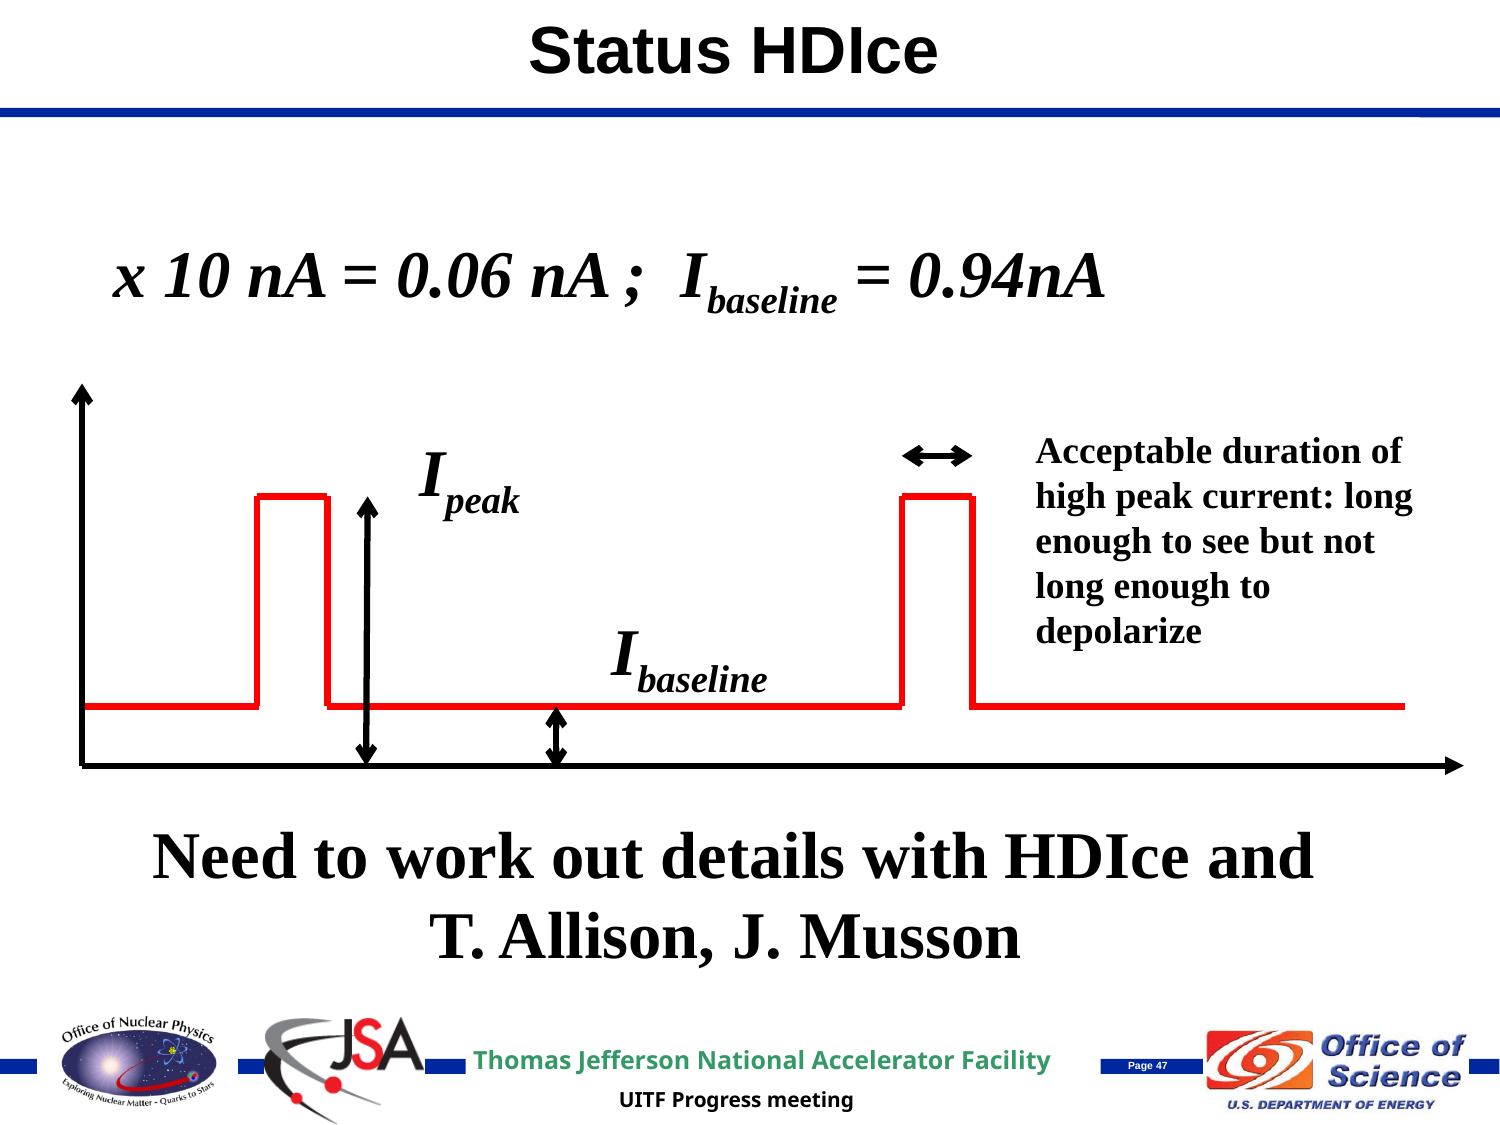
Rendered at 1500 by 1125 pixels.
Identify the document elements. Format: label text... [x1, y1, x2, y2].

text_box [81, 383, 1465, 766]
picture [37, 1012, 238, 1117]
picture [264, 1017, 425, 1125]
picture [1203, 1025, 1469, 1114]
text_box Need to work out details with HDIce and T. Allison, J. Musson [129, 804, 1340, 979]
text_box Status HDIce [59, 0, 1410, 105]
